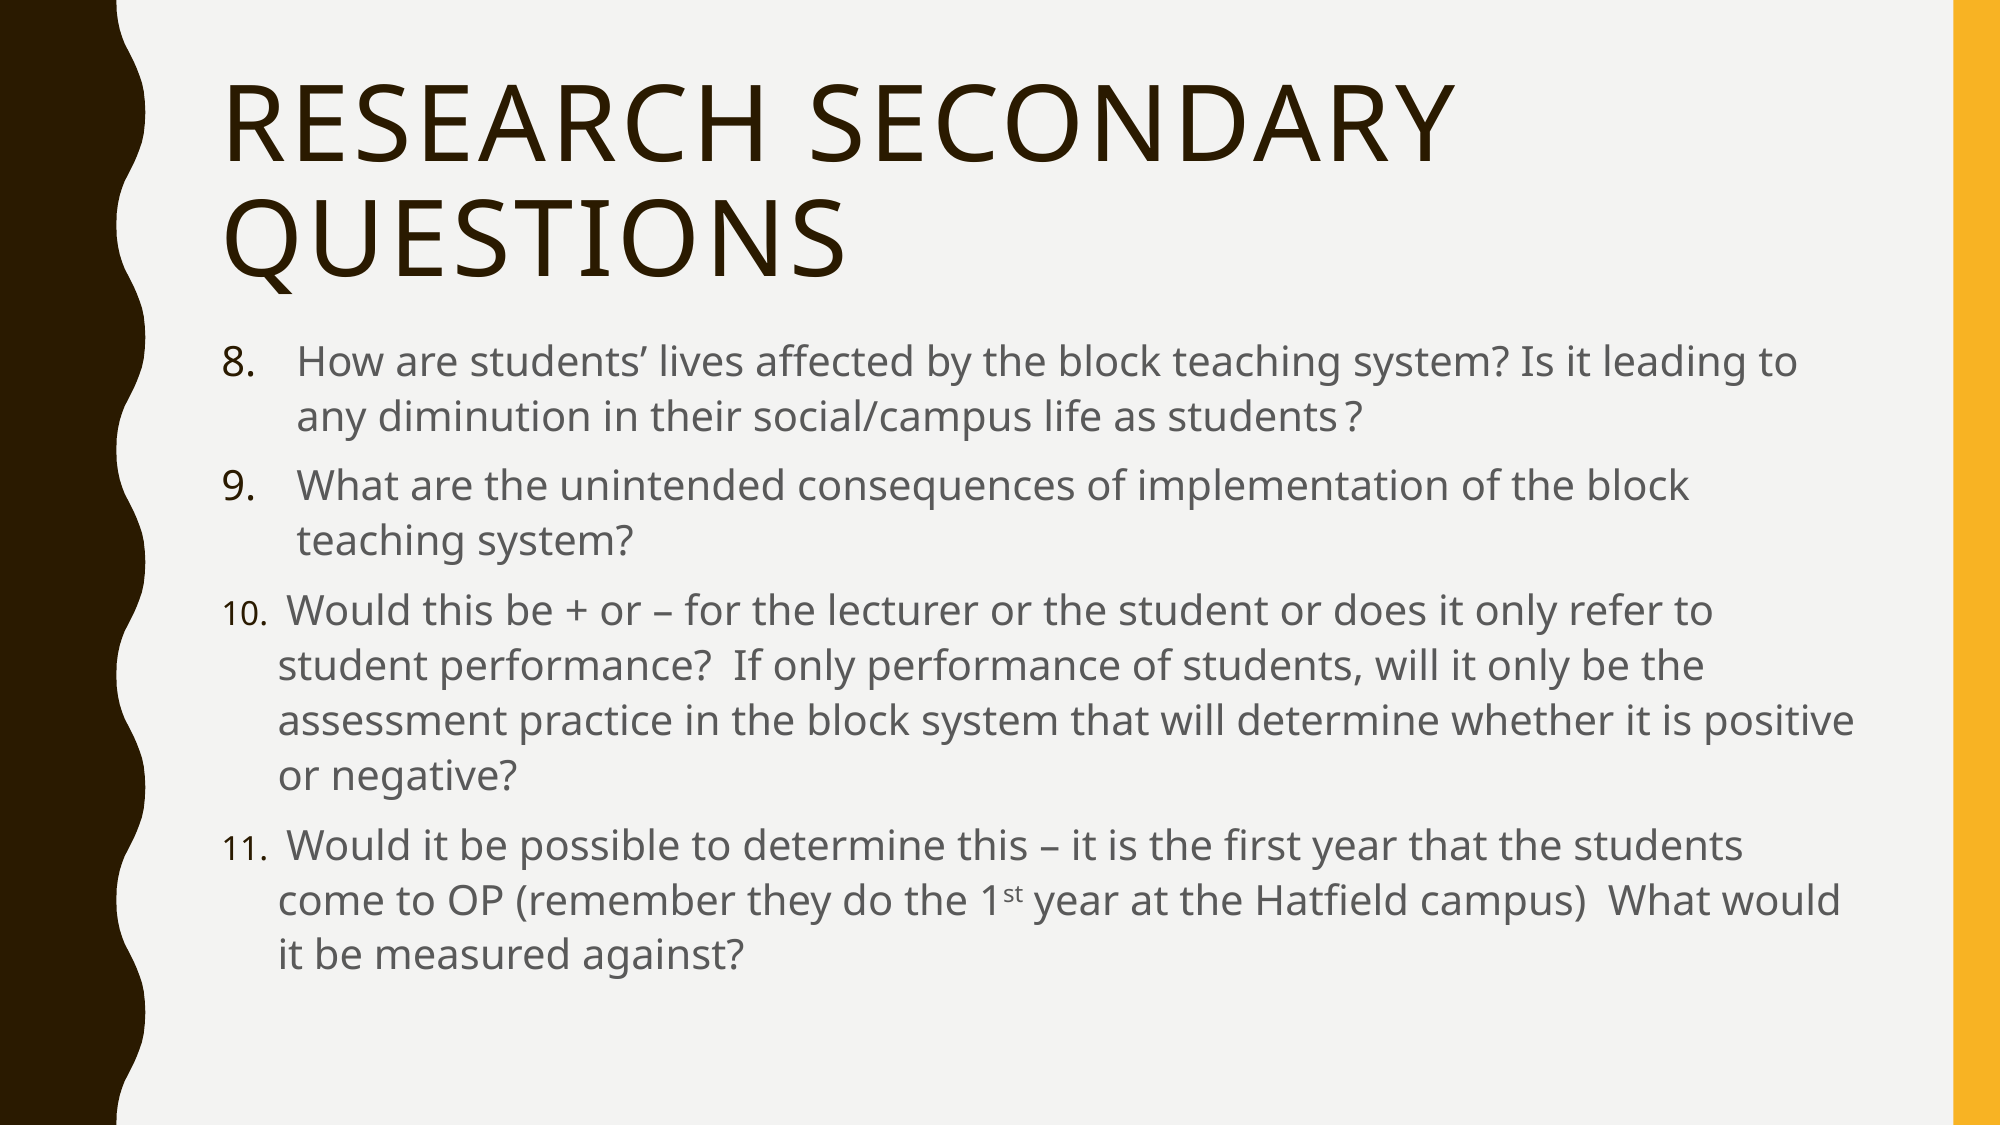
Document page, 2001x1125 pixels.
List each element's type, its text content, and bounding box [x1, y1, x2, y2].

list How are students’ lives affected by the block teaching system? Is it leading to any diminution in their social/campus life as students ? What are the unintended consequences of implementation of the block teaching system? Would this be + or – for the lecturer or the student or does it only refer to student performance? If only performance of students, will it only be the assessment practice in the block system that will determine whether it is positive or negative? Would it be possible to determine this – it is the first year that the students come to OP (remember they do the 1st year at the Hatfield campus) What would it be measured against? [206, 321, 1876, 1125]
title Research Secondary Questions [205, 62, 1875, 308]
